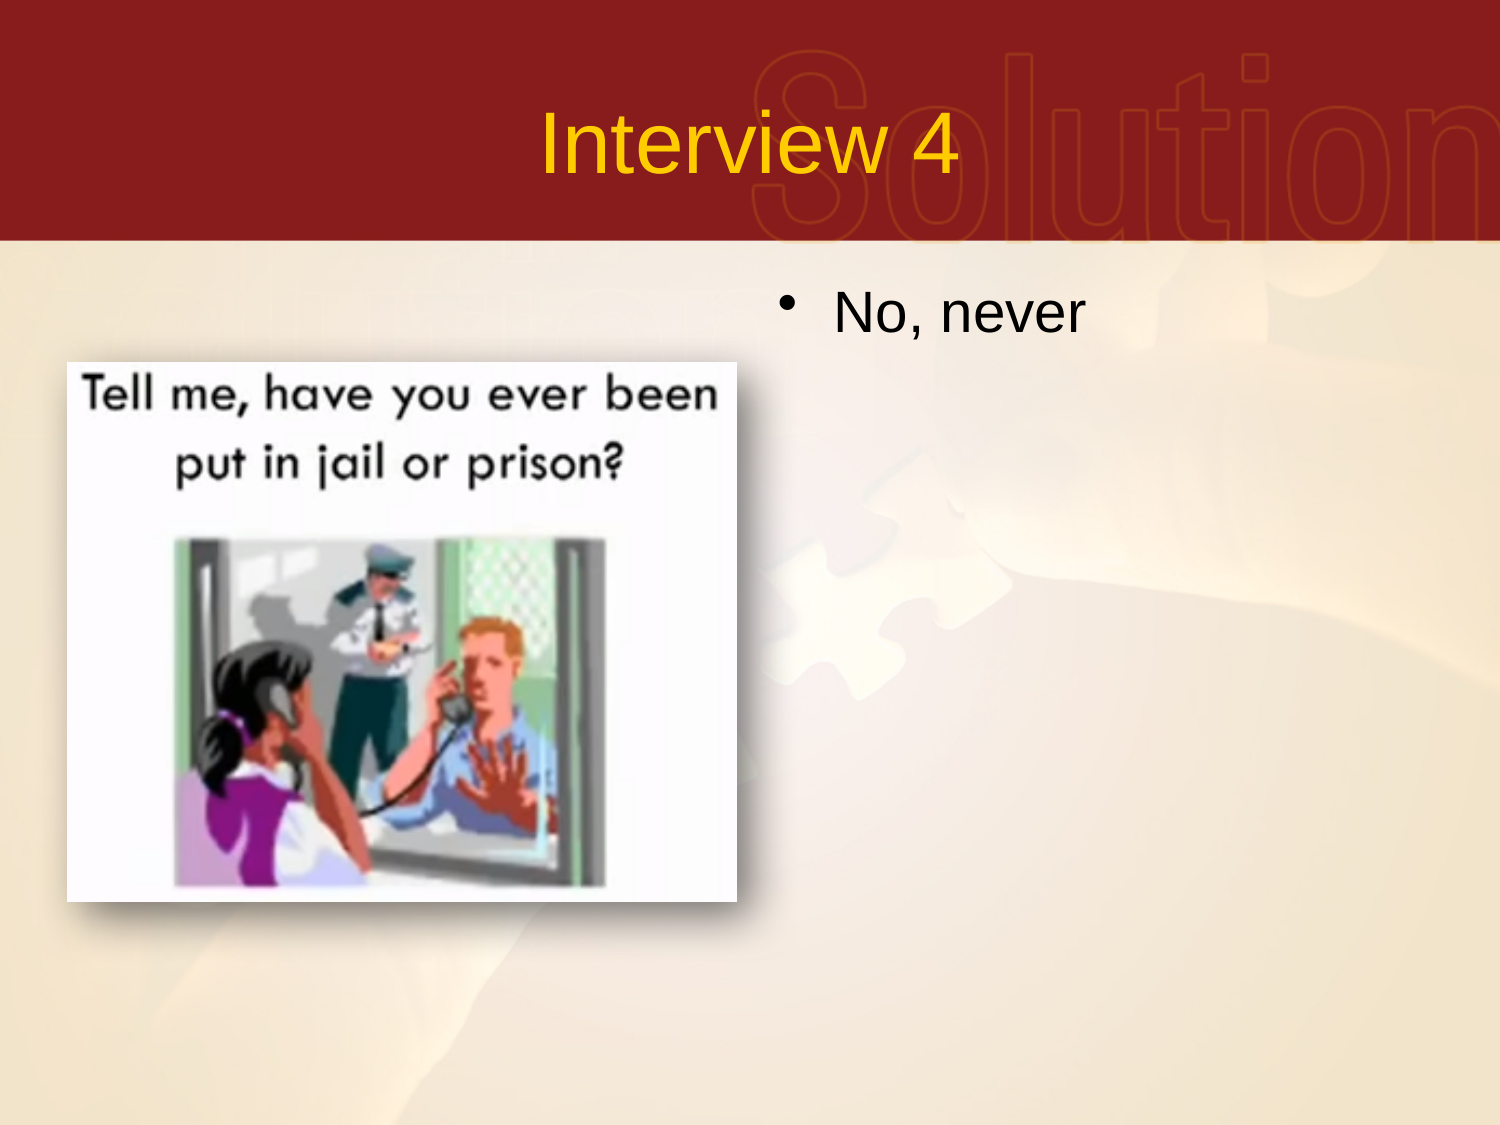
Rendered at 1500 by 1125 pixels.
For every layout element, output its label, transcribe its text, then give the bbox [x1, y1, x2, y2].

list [66, 362, 737, 902]
picture [0, 0, 1500, 1125]
title Interview 4 [75, 45, 1425, 233]
list No, never [762, 266, 1425, 1005]
